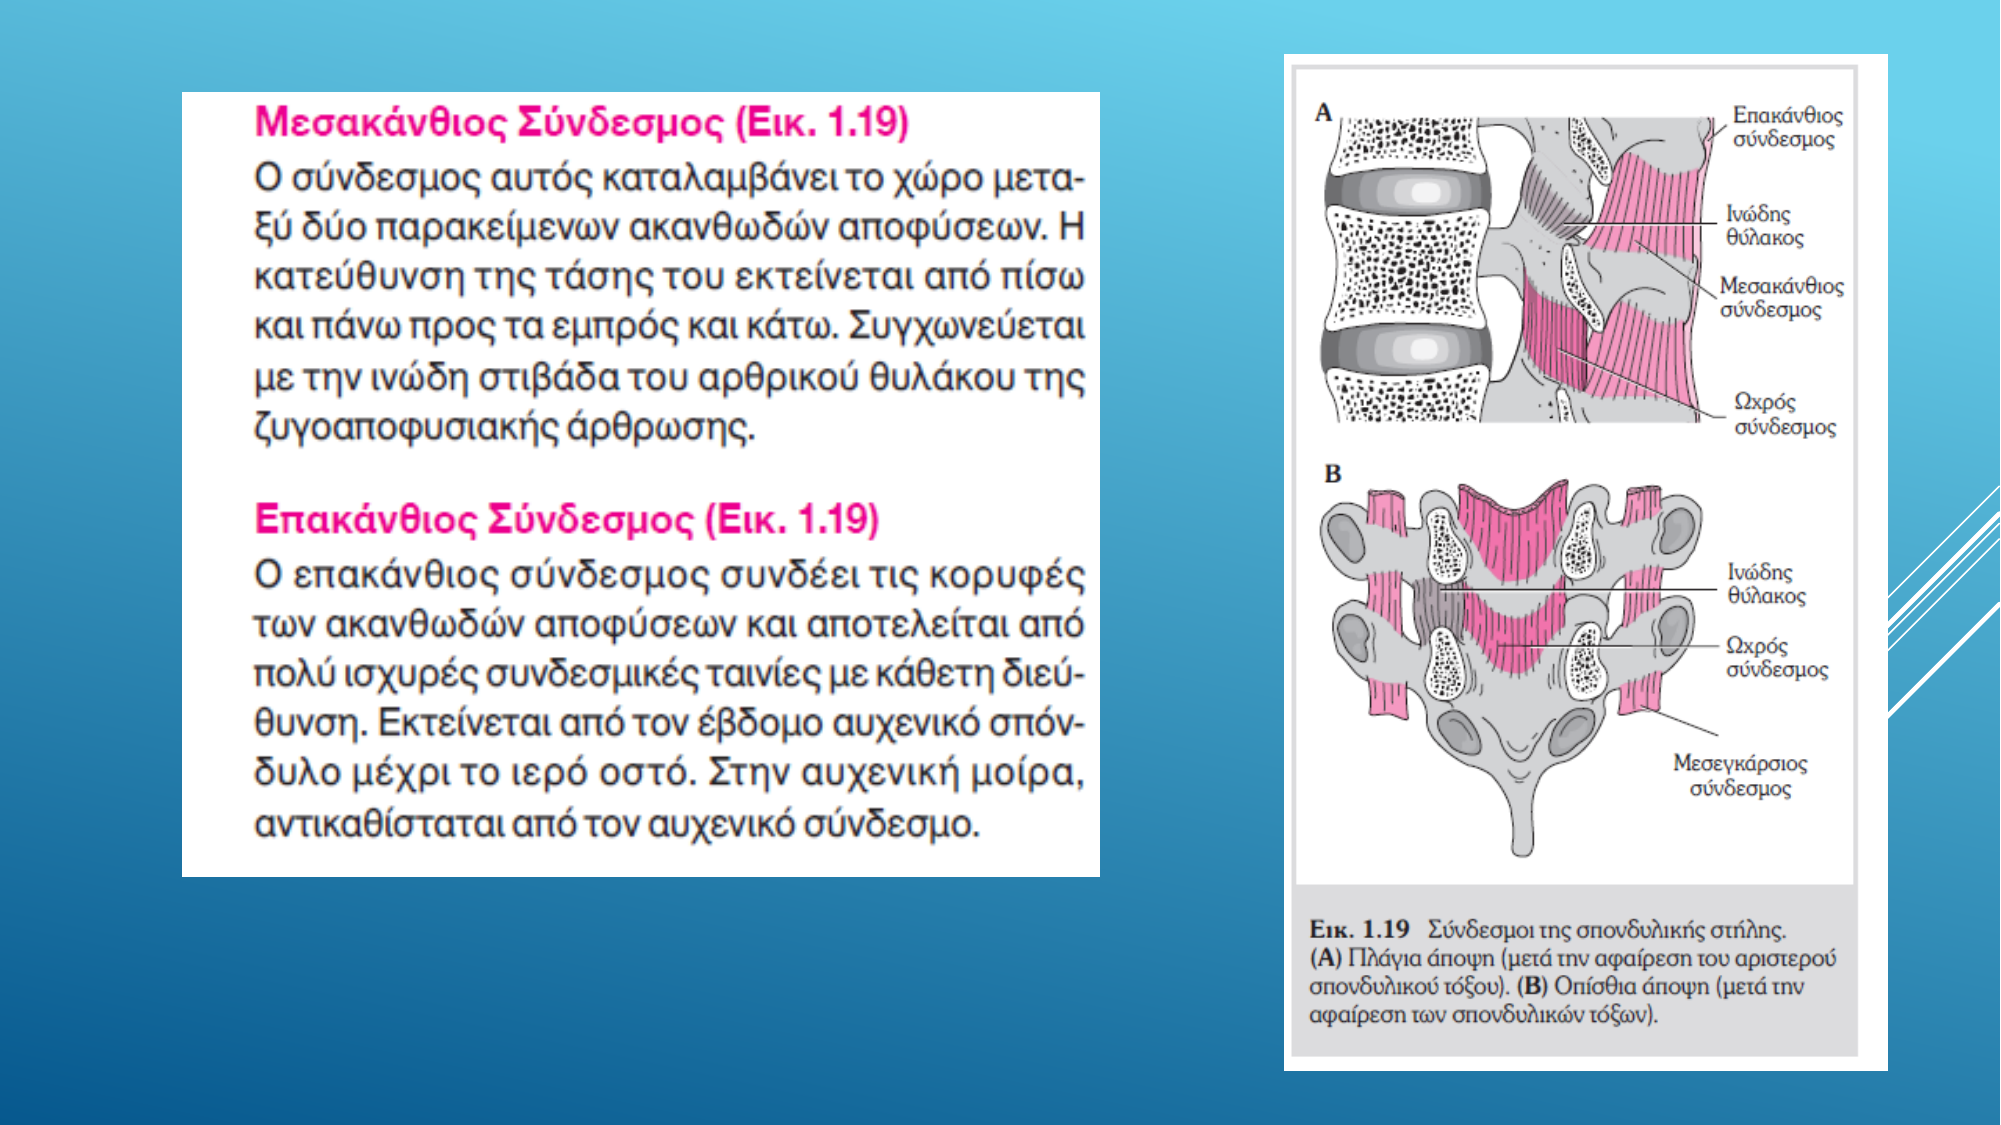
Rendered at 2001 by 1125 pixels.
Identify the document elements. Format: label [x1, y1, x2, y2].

picture [1284, 54, 1888, 1071]
picture [181, 92, 1101, 877]
